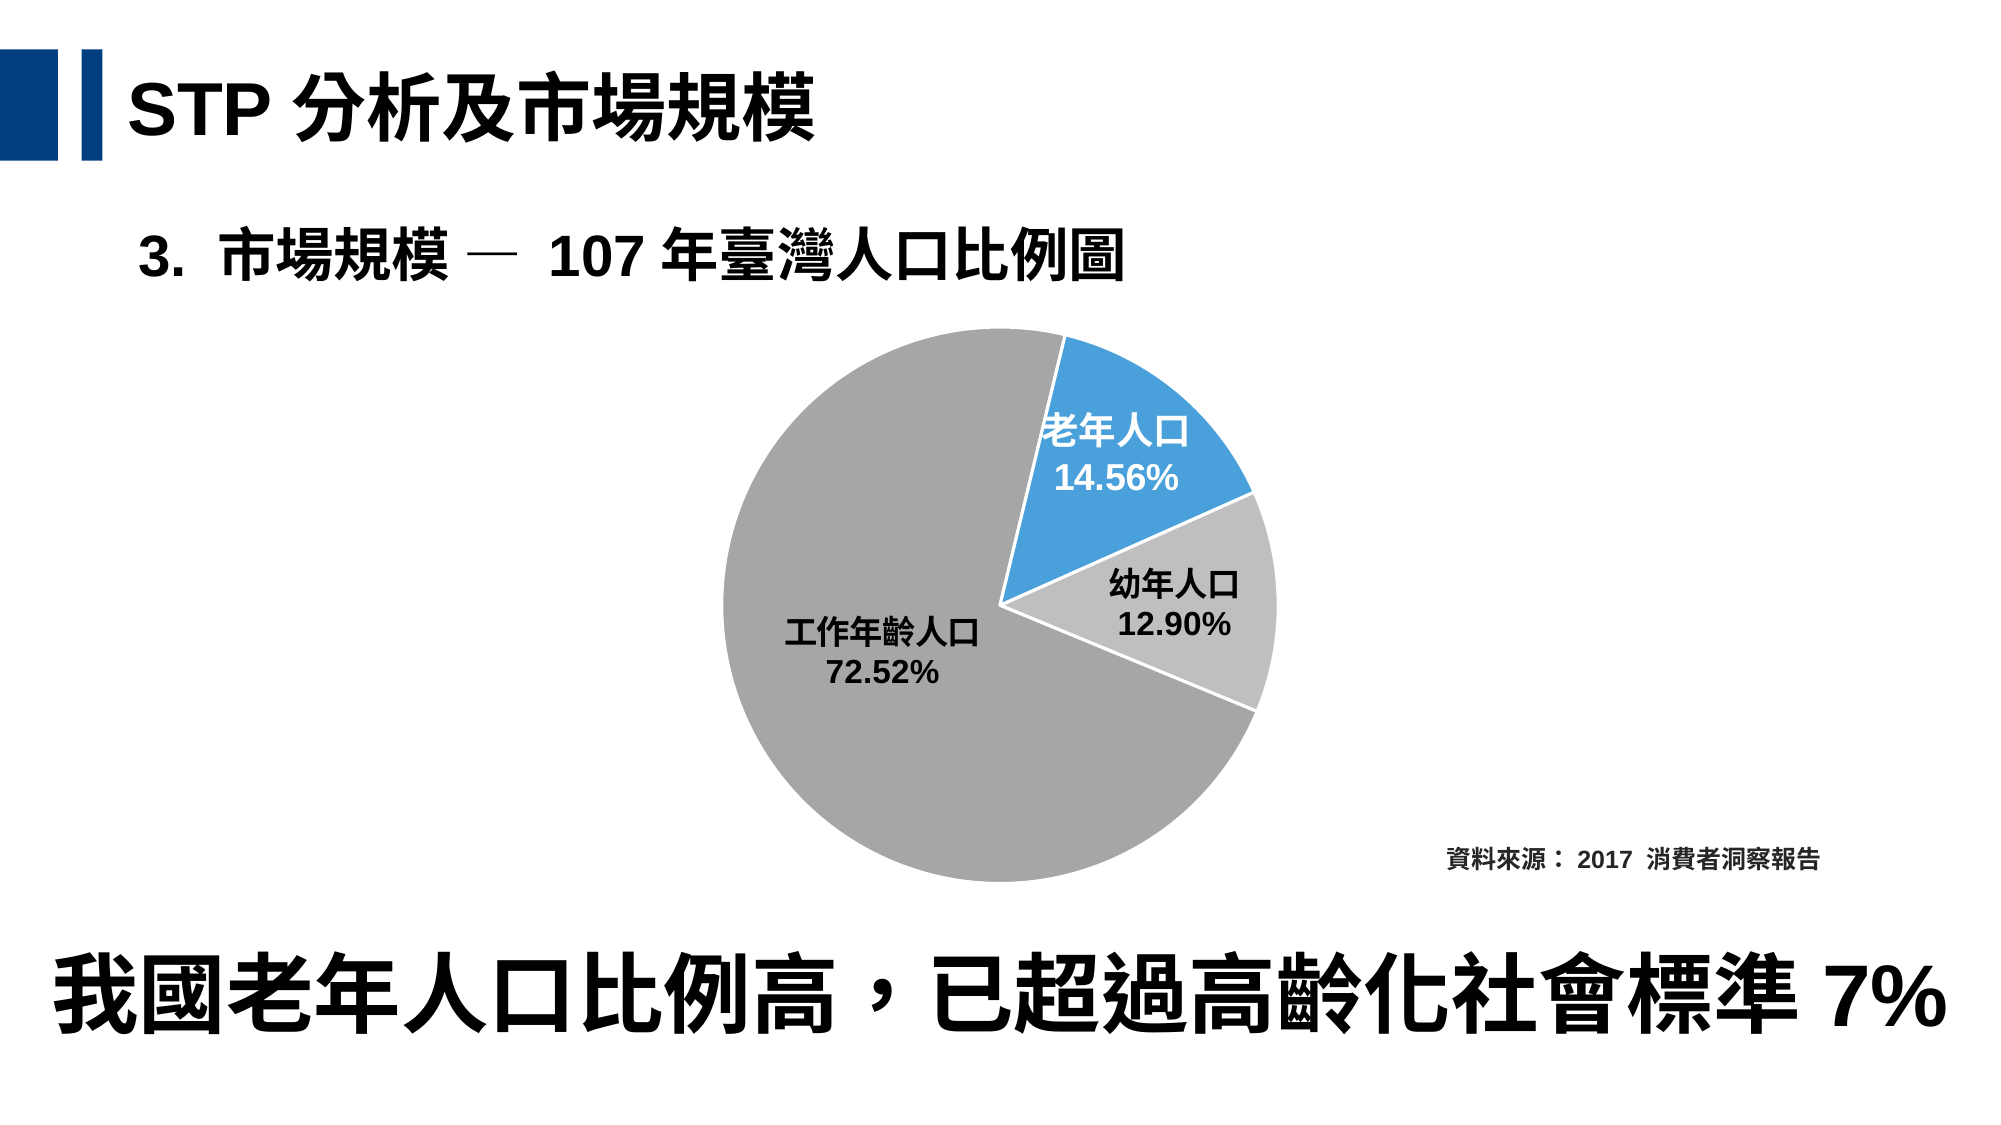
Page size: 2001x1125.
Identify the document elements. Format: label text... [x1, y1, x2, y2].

text_box 我國老年人口比例高，已超過高齡化社會標準7% [35, 931, 1965, 1052]
chart [454, 288, 1546, 1016]
text_box 3. 市場規模 — 107年臺灣人口比例圖 [123, 210, 1142, 296]
text_box 資料來源：2017 消費者洞察報告 [1546, 835, 1837, 881]
text_box STP分析及市場規模 [112, 52, 831, 158]
